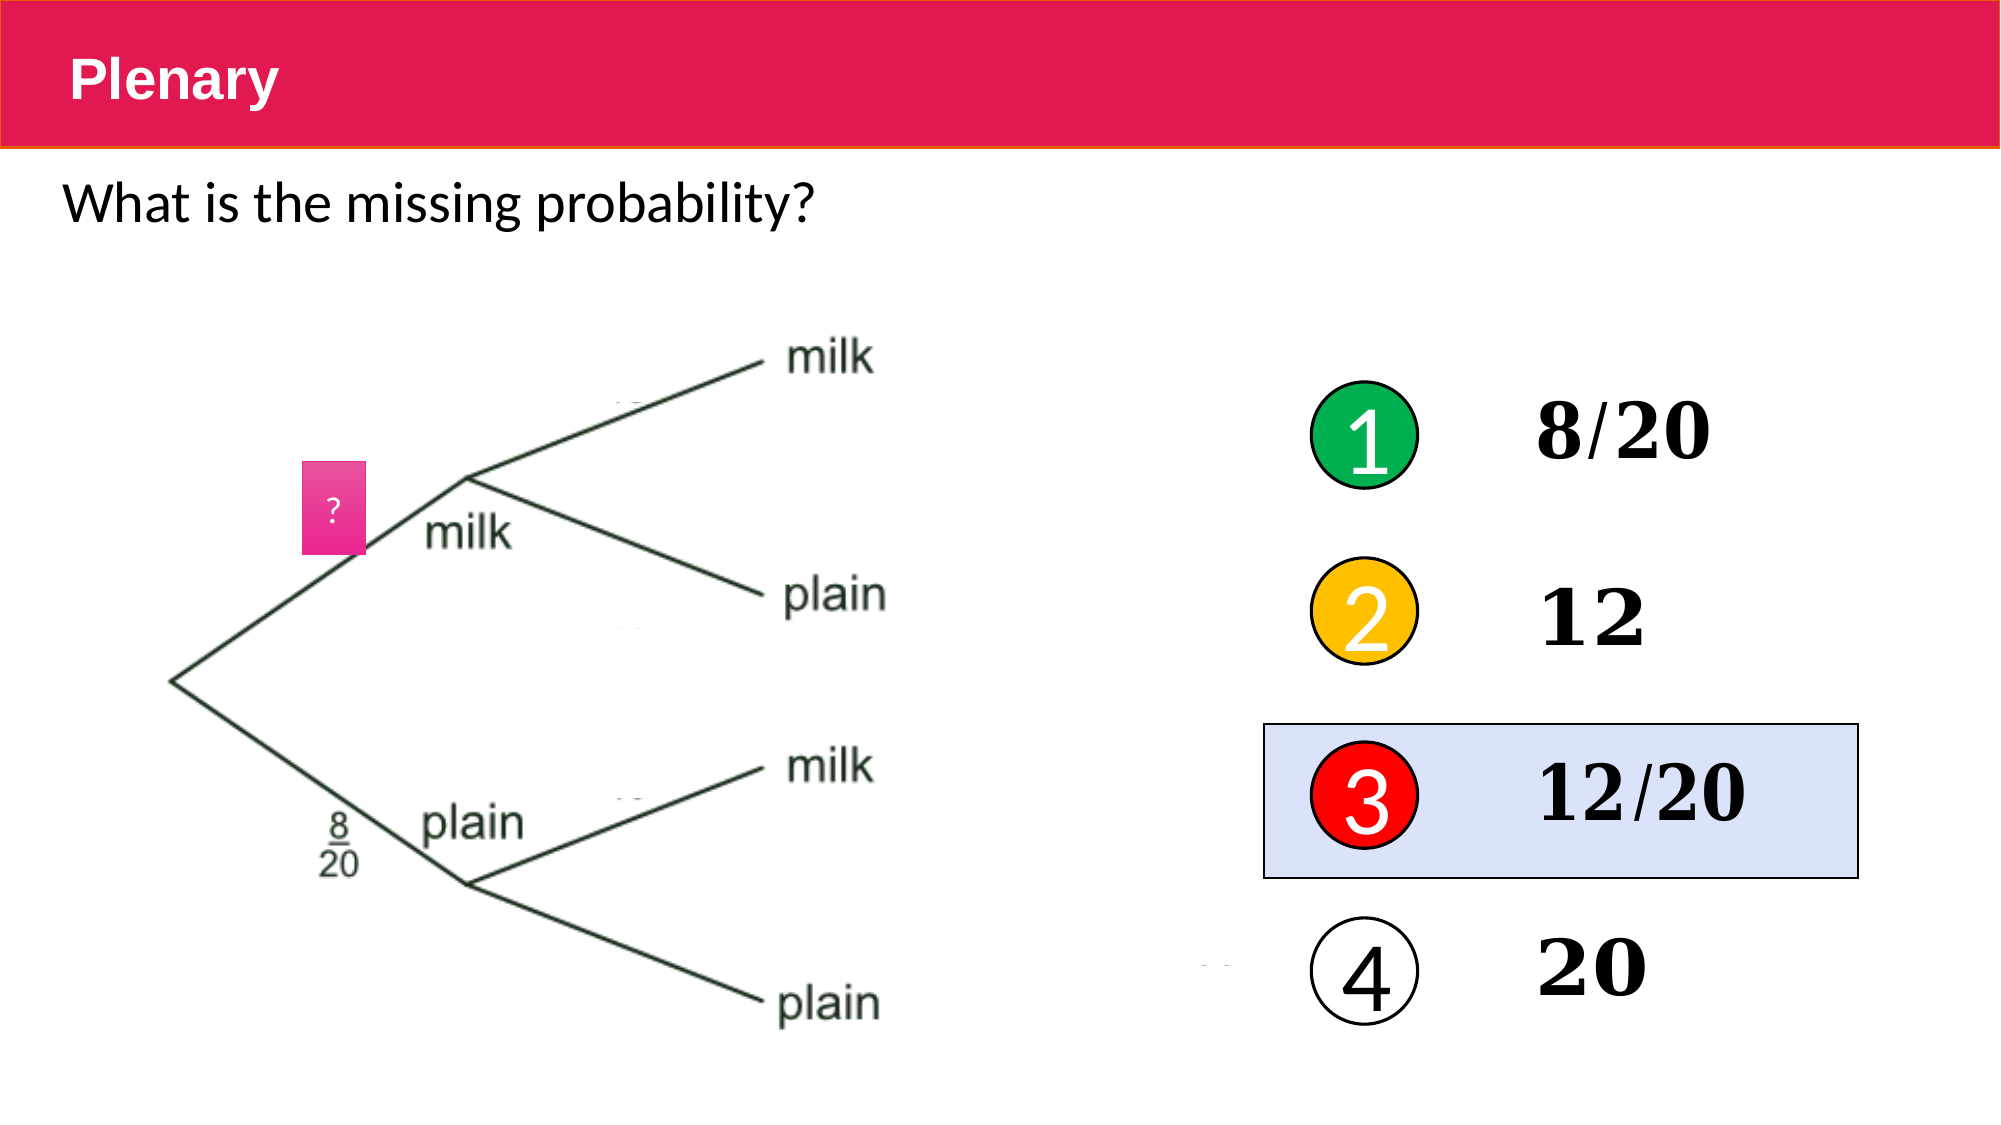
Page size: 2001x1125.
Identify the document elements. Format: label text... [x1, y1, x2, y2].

text_box 1 [1310, 380, 1419, 490]
picture [154, 320, 1244, 1055]
text_box [1263, 723, 1859, 879]
title Plenary [54, 28, 1945, 120]
text_box 4 [1310, 916, 1419, 1026]
text_box What is the missing probability? [47, 156, 1418, 265]
text_box 3 [1310, 740, 1419, 850]
text_box 2 [1310, 556, 1419, 666]
